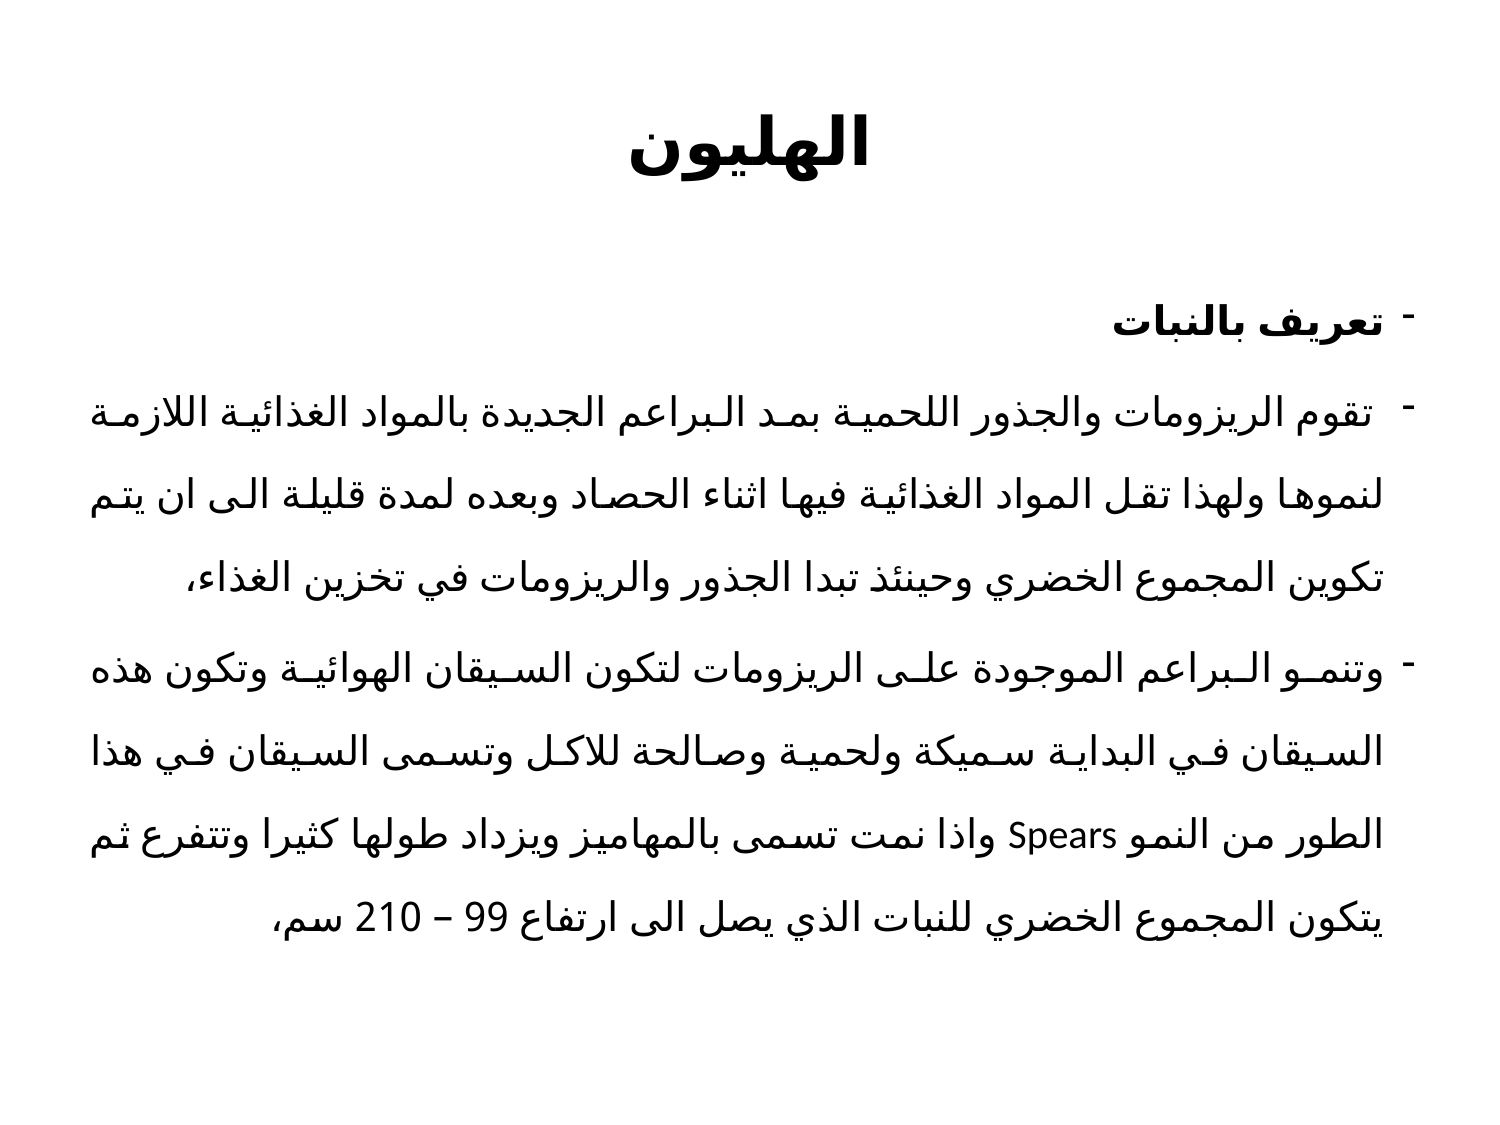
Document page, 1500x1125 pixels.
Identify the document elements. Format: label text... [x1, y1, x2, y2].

title الهليون [75, 45, 1425, 233]
list تعريف بالنبات تقوم الريزومات والجذور اللحمية بمد البراعم الجديدة بالمواد الغذائية اللازمة لنموها ولهذا تقل المواد الغذائية فيها اثناء الحصاد وبعده لمدة قليلة الى ان يتم تكوين المجموع الخضري وحينئذ تبدا الجذور والريزومات في تخزين الغذاء، وتنمو البراعم الموجودة على الريزومات لتكون السيقان الهوائية وتكون هذه السيقان في البداية سميكة ولحمية وصالحة للاكل وتسمى السيقان في هذا الطور من النمو Spears واذا نمت تسمى بالمهاميز ويزداد طولها كثيرا وتتفرع ثم يتكون المجموع الخضري للنبات الذي يصل الى ارتفاع 99 – 210 سم، [75, 262, 1425, 1005]
